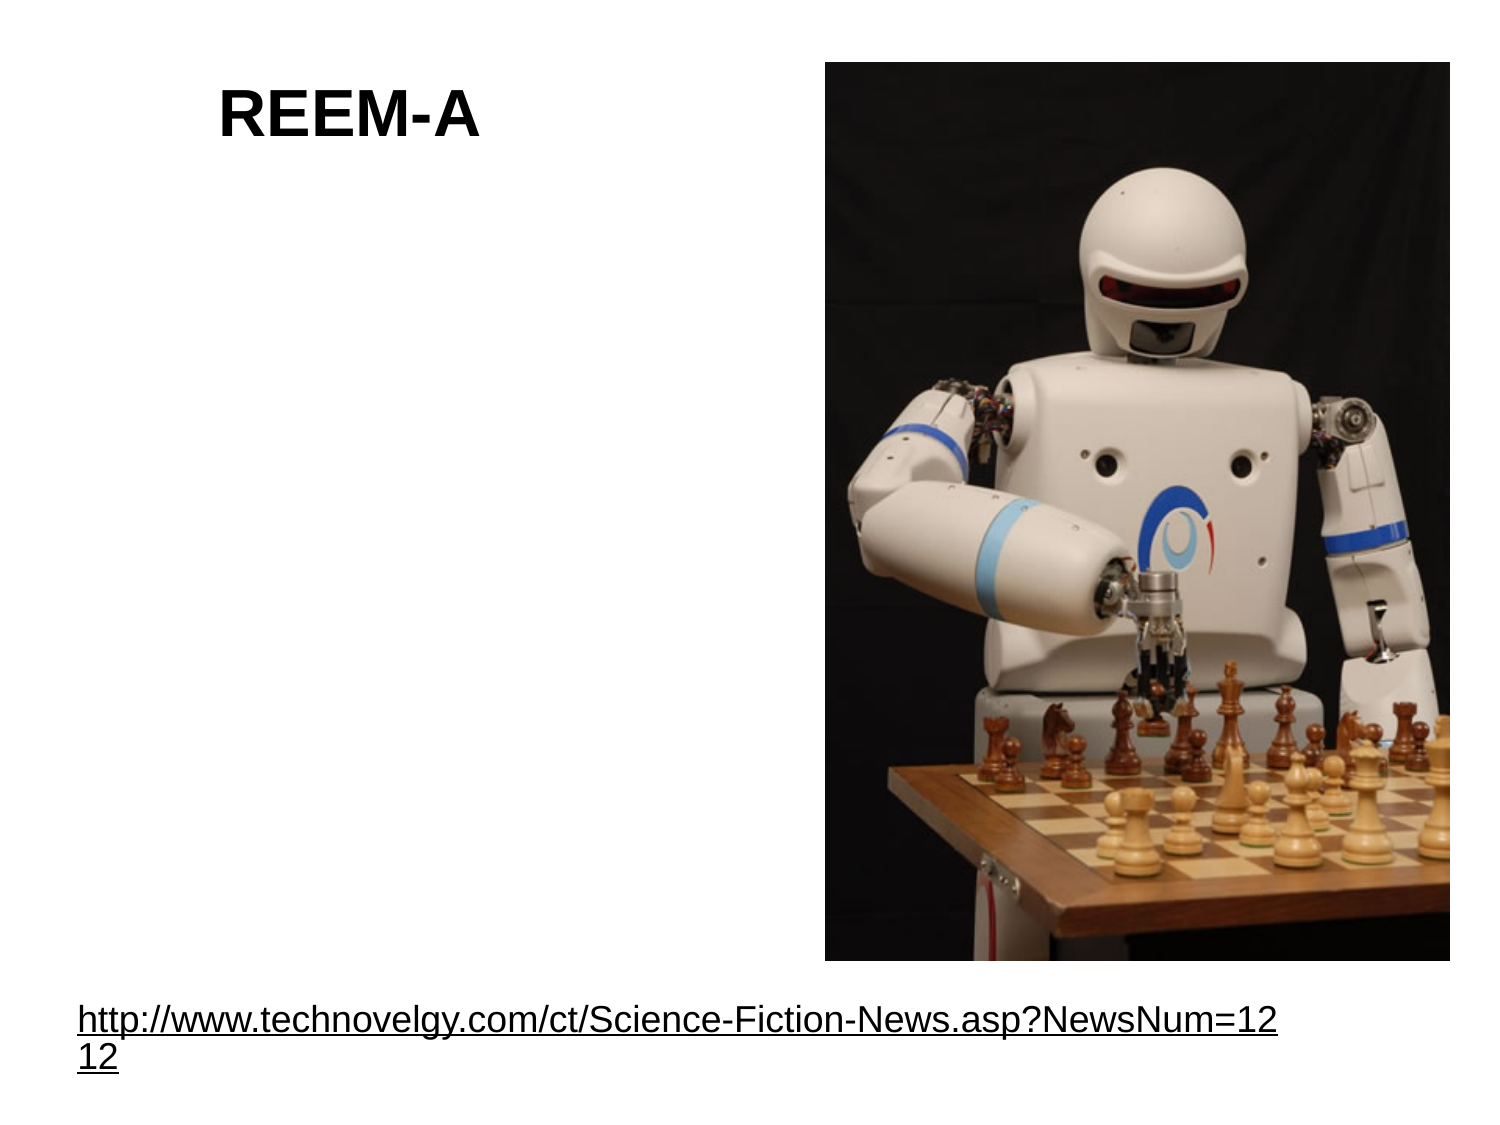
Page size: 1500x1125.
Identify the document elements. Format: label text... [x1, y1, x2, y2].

picture [824, 62, 1451, 962]
text_box http://www.technovelgy.com/ct/Science-Fiction-News.asp?NewsNum=1212 [62, 987, 1300, 1093]
title REEM-A [75, 45, 625, 175]
